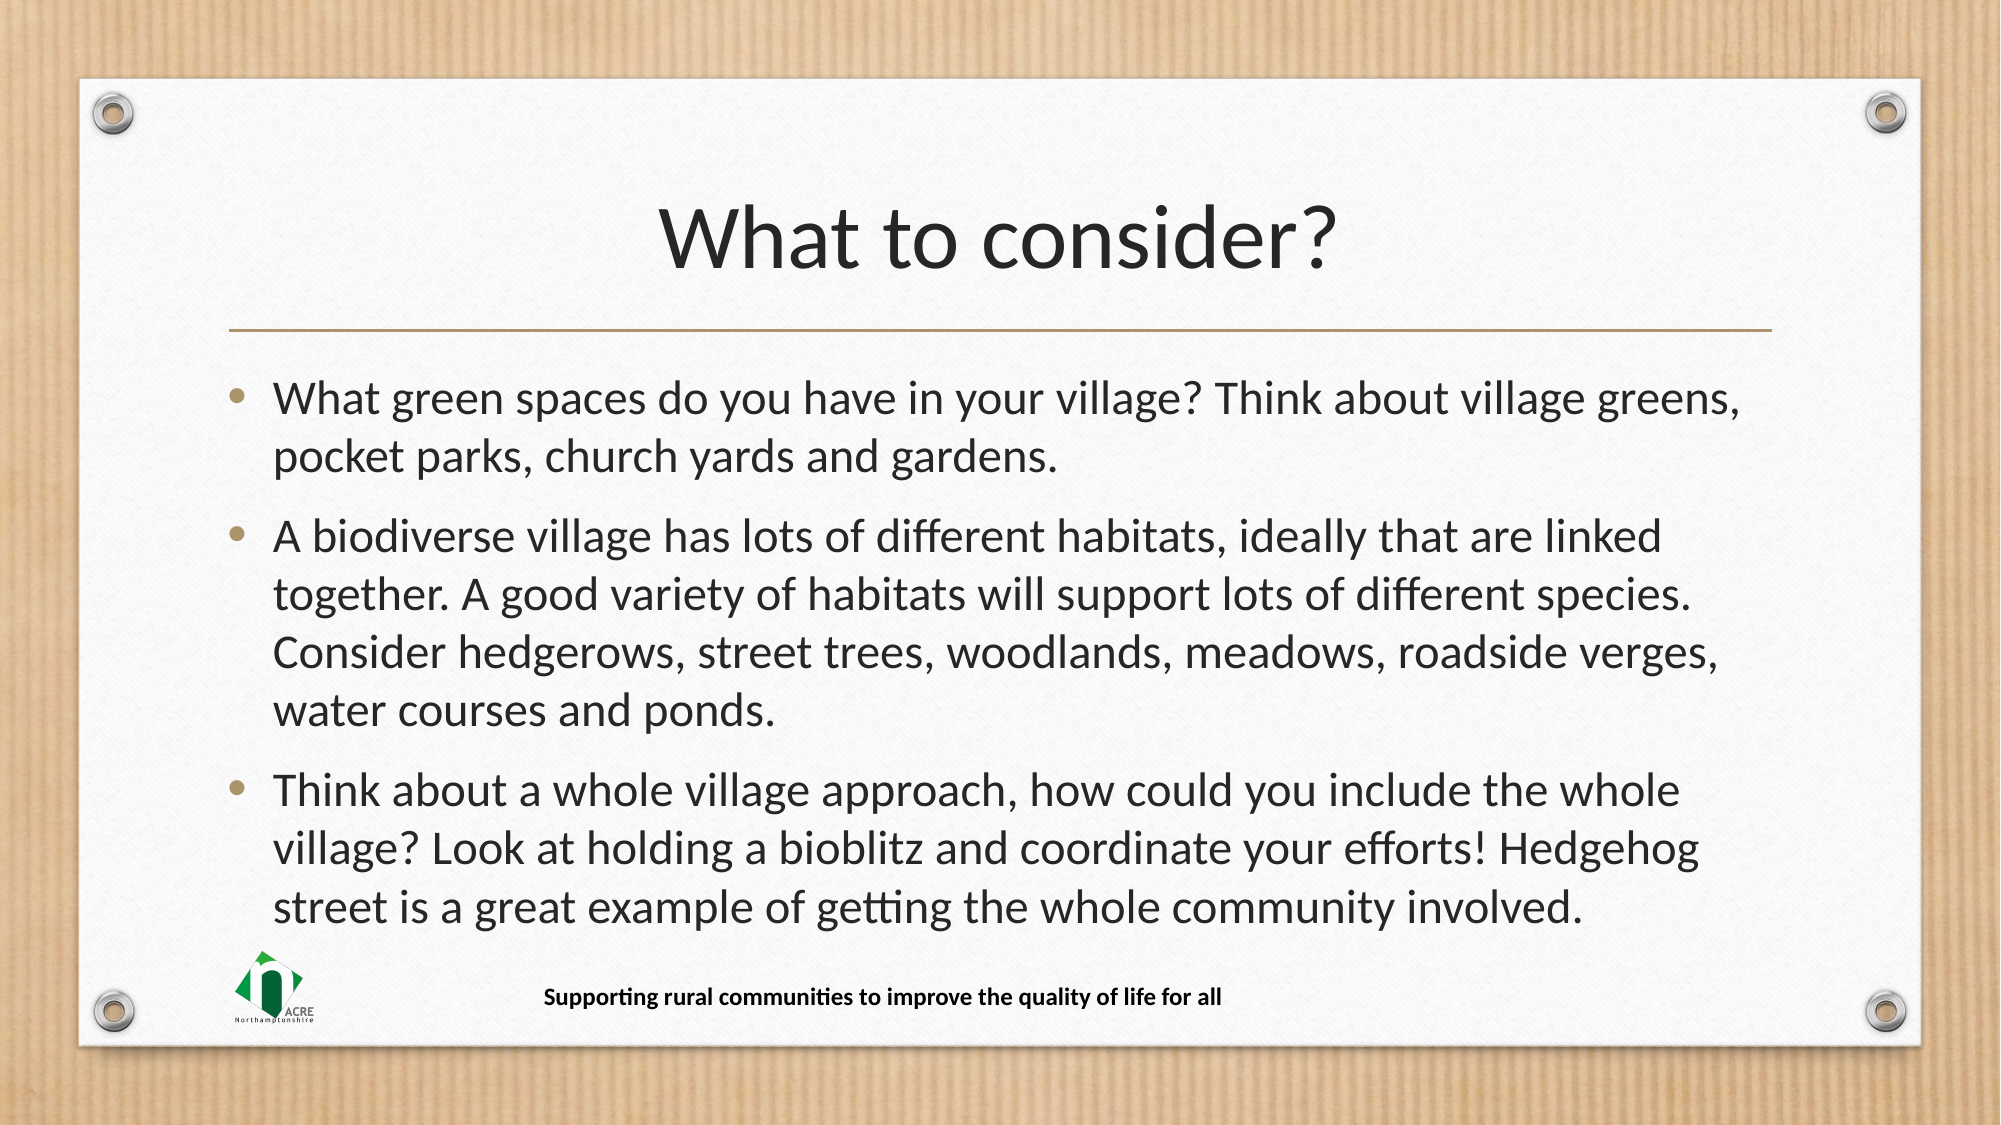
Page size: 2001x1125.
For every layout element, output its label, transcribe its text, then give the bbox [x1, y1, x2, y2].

list What green spaces do you have in your village? Think about village greens, pocket parks, church yards and gardens. A biodiverse village has lots of different habitats, ideally that are linked together. A good variety of habitats will support lots of different species. Consider hedgerows, street trees, woodlands, meadows, roadside verges, water courses and ponds. Think about a whole village approach, how could you include the whole village? Look at holding a bioblitz and coordinate your efforts! Hedgehog street is a great example of getting the whole community involved. [212, 358, 1788, 942]
title What to consider? [212, 161, 1788, 303]
picture [0, 0, 2001, 1125]
